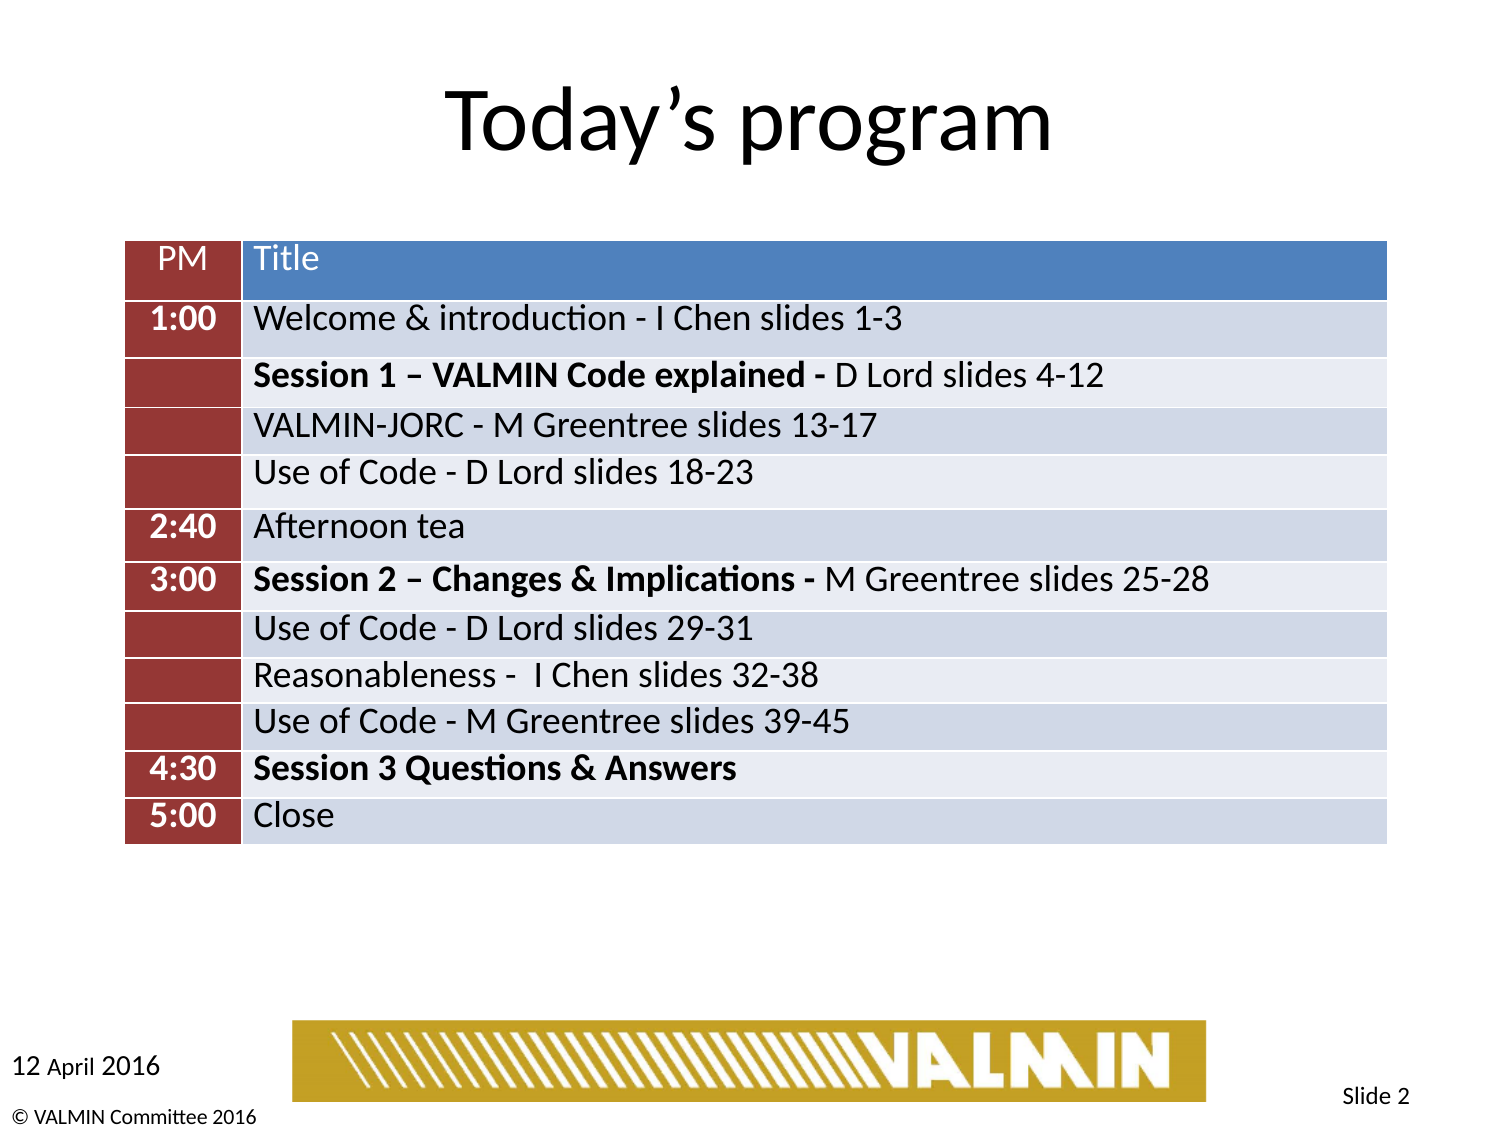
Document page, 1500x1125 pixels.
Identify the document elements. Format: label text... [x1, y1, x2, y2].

table_cell [125, 612, 241, 657]
table_cell [125, 359, 241, 407]
table_cell 4:30 [125, 752, 241, 797]
table_cell [125, 704, 241, 750]
footer © VALMIN Committee 2016 [0, 1095, 472, 1125]
table_cell Close [243, 799, 1387, 844]
table_header Title [243, 241, 1387, 300]
table_cell 1:00 [125, 302, 241, 357]
table_cell Welcome & introduction - I Chen slides 1-3 [243, 302, 1387, 357]
table_cell Reasonableness - I Chen slides 32-38 [243, 659, 1387, 702]
table_cell 5:00 [125, 799, 241, 844]
table_cell [125, 456, 241, 508]
picture [291, 1019, 1209, 1102]
slide_number Slide 2 [1222, 1076, 1425, 1114]
table_cell [125, 408, 241, 454]
table_cell VALMIN-JORC - M Greentree slides 13-17 [243, 408, 1387, 454]
table_cell Session 2 – Changes & Implications - M Greentree slides 25-28 [243, 563, 1387, 610]
table_cell Session 3 Questions & Answers [243, 752, 1387, 797]
table_cell 2:40 [125, 510, 241, 561]
table_cell Use of Code - D Lord slides 29-31 [243, 612, 1387, 657]
table_cell Session 1 – VALMIN Code explained - D Lord slides 4-12 [243, 359, 1387, 407]
table_header PM [125, 241, 241, 300]
table_cell Use of Code - M Greentree slides 39-45 [243, 704, 1387, 750]
table_cell 3:00 [125, 563, 241, 610]
title Today’s program [75, 30, 1425, 197]
table_cell Use of Code - D Lord slides 18-23 [243, 456, 1387, 508]
table_cell Afternoon tea [243, 510, 1387, 561]
table_cell [125, 659, 241, 702]
